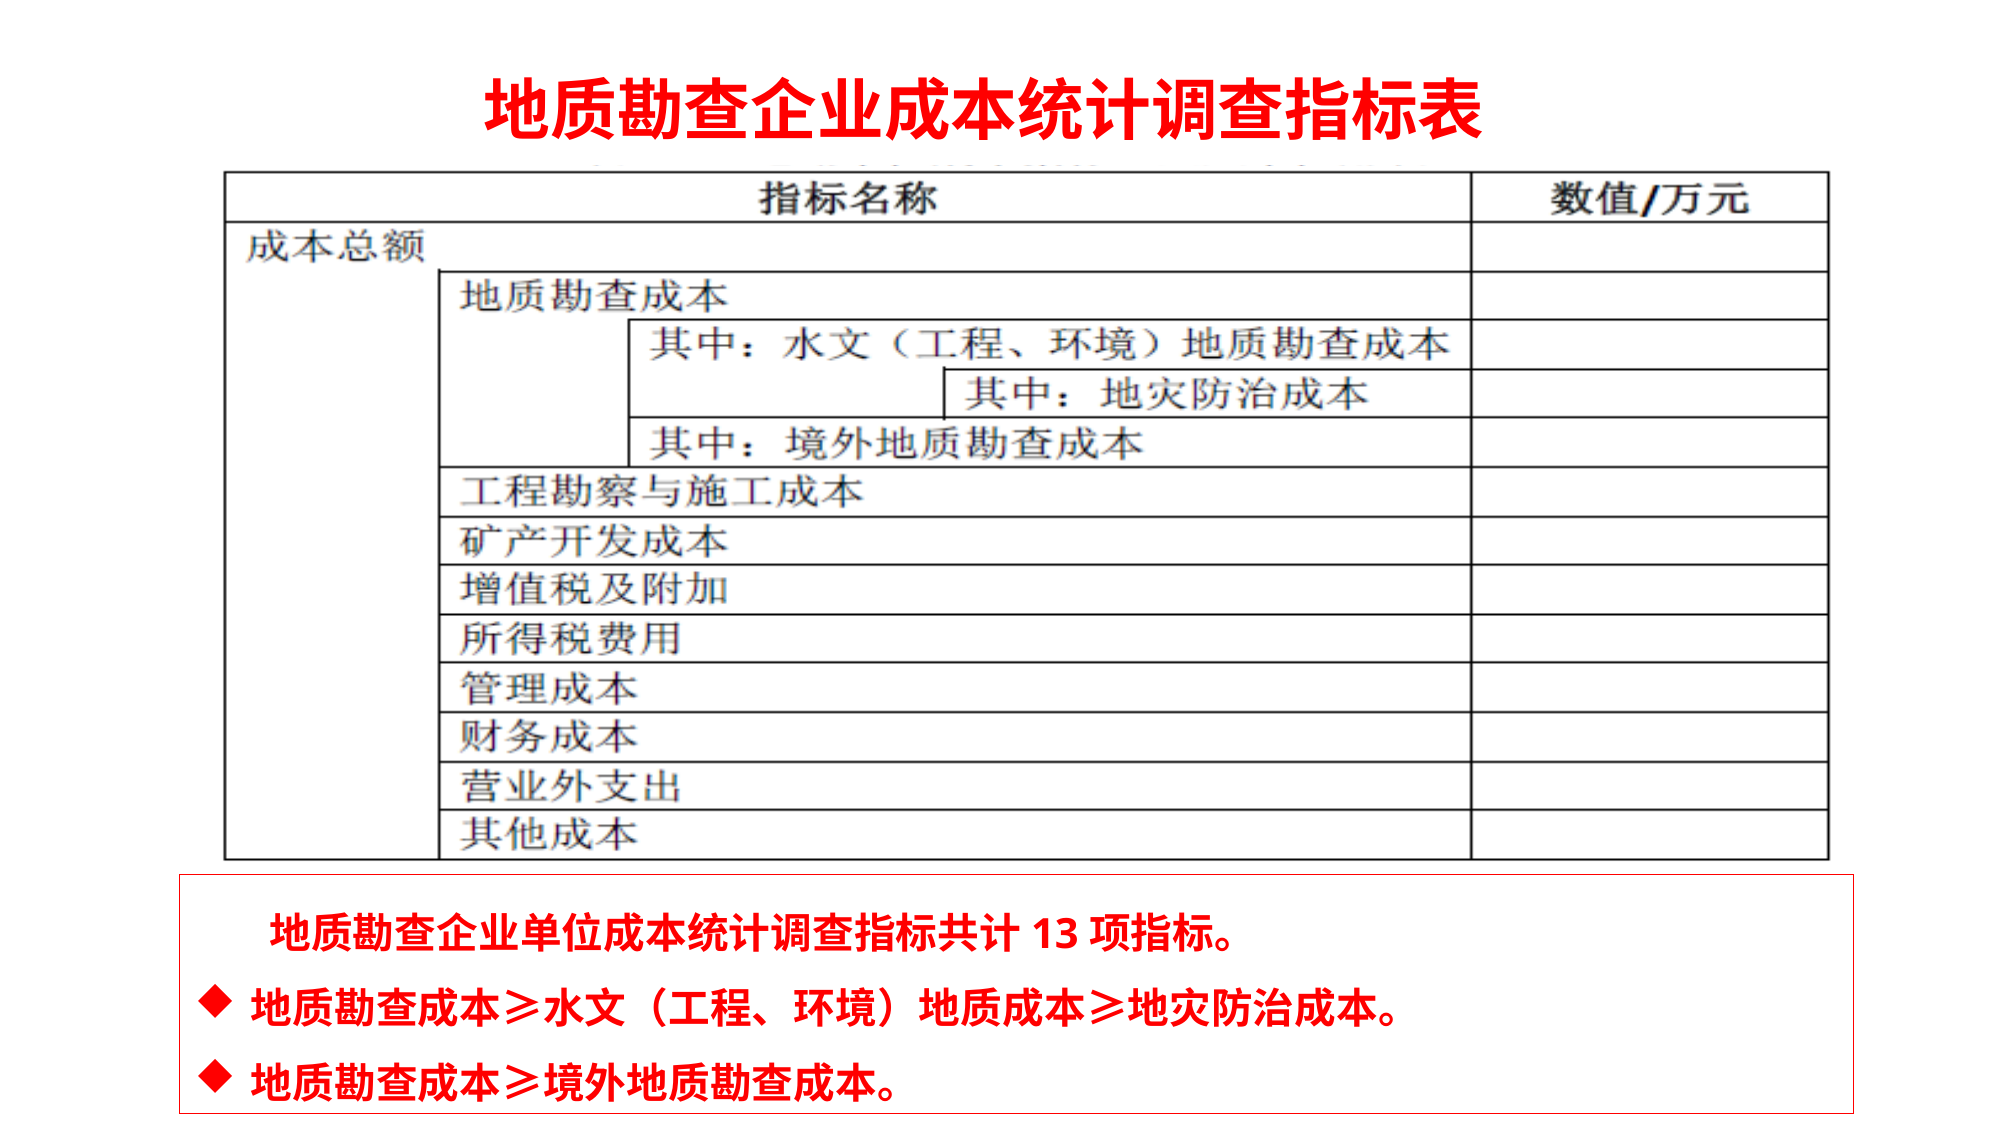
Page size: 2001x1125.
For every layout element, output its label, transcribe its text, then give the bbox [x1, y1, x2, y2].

text_box 地质勘查企业单位成本统计调查指标共计13项指标。 地质勘查成本≥水文（工程、环境）地质成本≥地灾防治成本。 地质勘查成本≥境外地质勘查成本。 [179, 874, 1854, 1114]
picture [185, 165, 1860, 875]
text_box 地质勘查企业成本统计调查指标表 [468, 60, 1676, 155]
